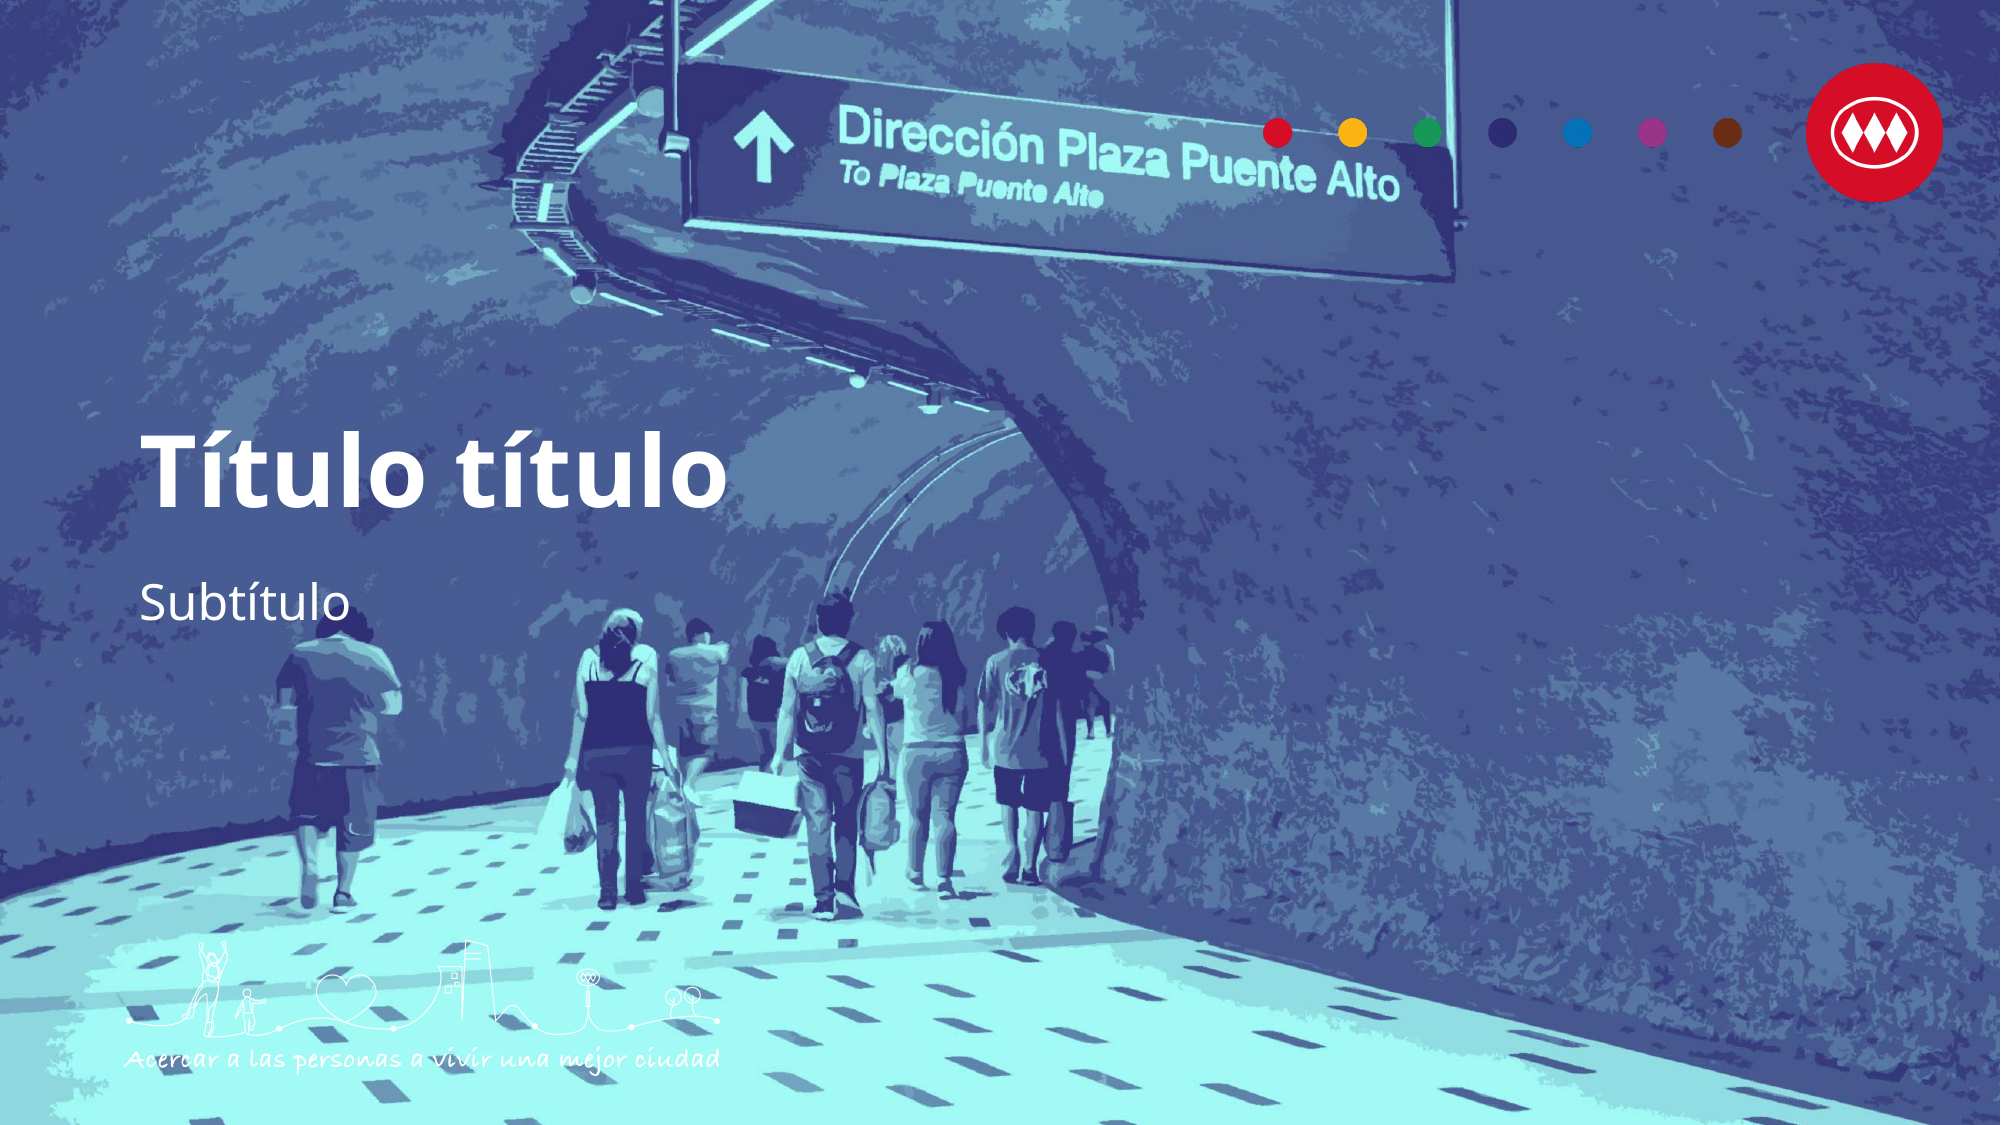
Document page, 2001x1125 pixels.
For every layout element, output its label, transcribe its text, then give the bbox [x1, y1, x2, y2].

picture [0, 0, 2000, 1125]
title Título título [124, 185, 1293, 535]
subtitle Subtítulo [124, 562, 1293, 822]
